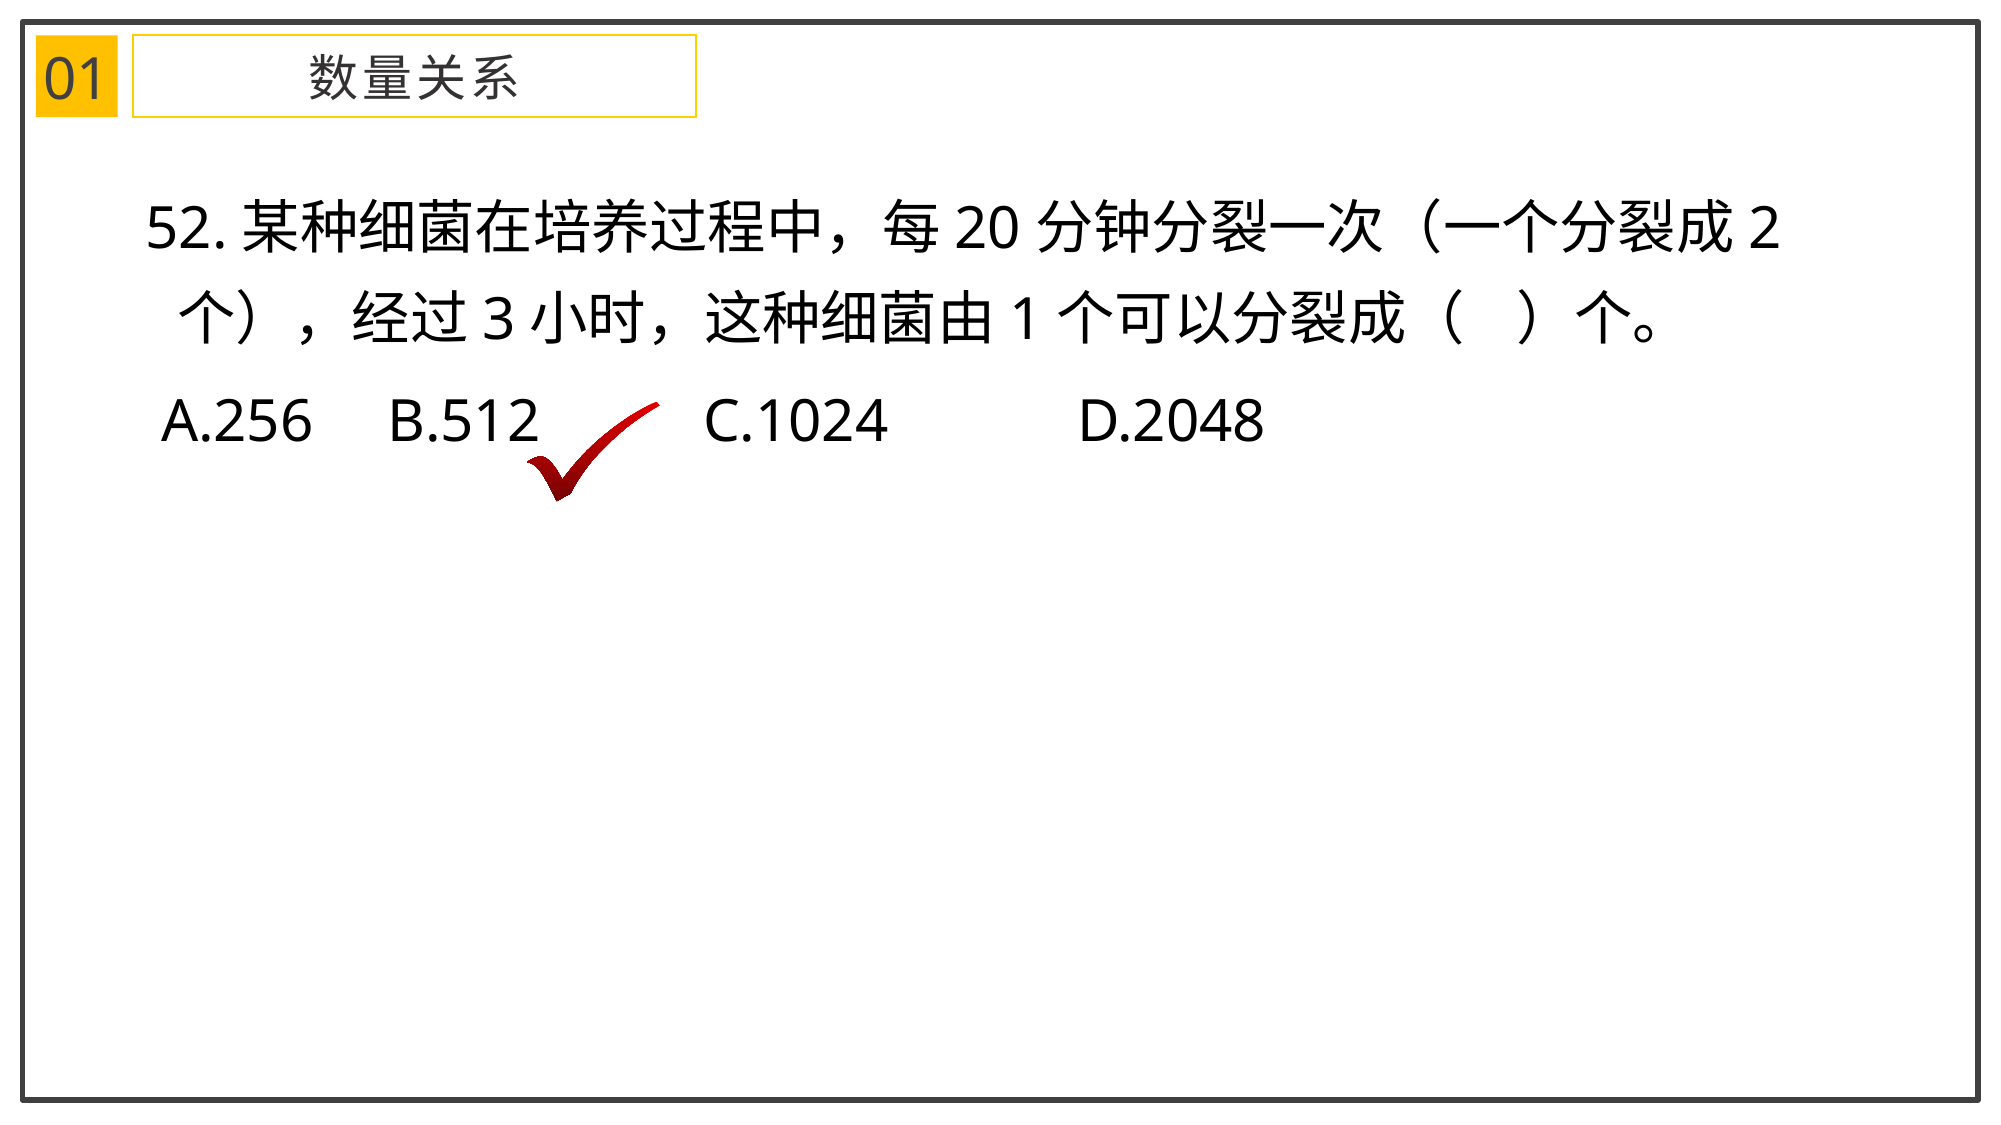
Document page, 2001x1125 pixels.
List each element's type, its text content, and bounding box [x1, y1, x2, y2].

text_box 52.某种细菌在培养过程中，每20分钟分裂一次（一个分裂成2个），经过3小时，这种细菌由1个可以分裂成（ ）个。 A.256 B.512 C.1024 D.2048 [85, 161, 1915, 461]
text_box [527, 401, 660, 502]
text_box [22, 21, 1979, 1100]
text_box 数量关系 [132, 34, 697, 118]
text_box 01 [35, 34, 119, 118]
